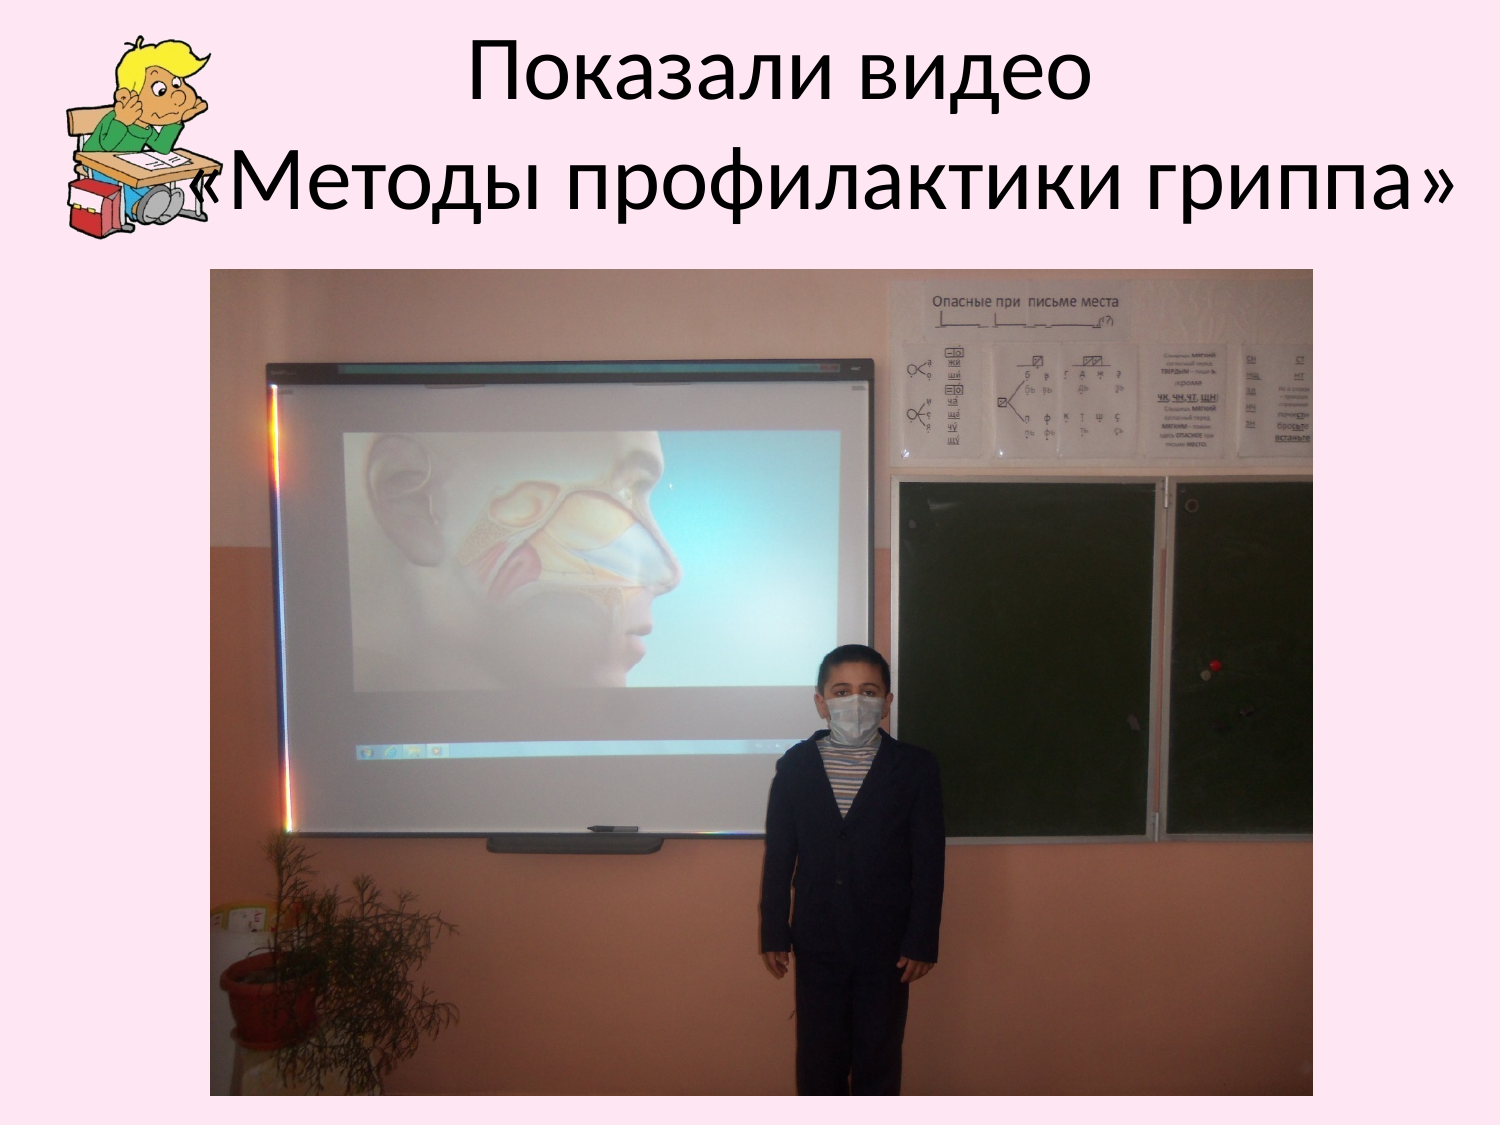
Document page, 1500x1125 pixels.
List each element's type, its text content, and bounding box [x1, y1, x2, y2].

picture [23, 23, 258, 258]
picture [210, 269, 1313, 1096]
title Показали видео «Методы профилактики гриппа» [82, 0, 1500, 237]
